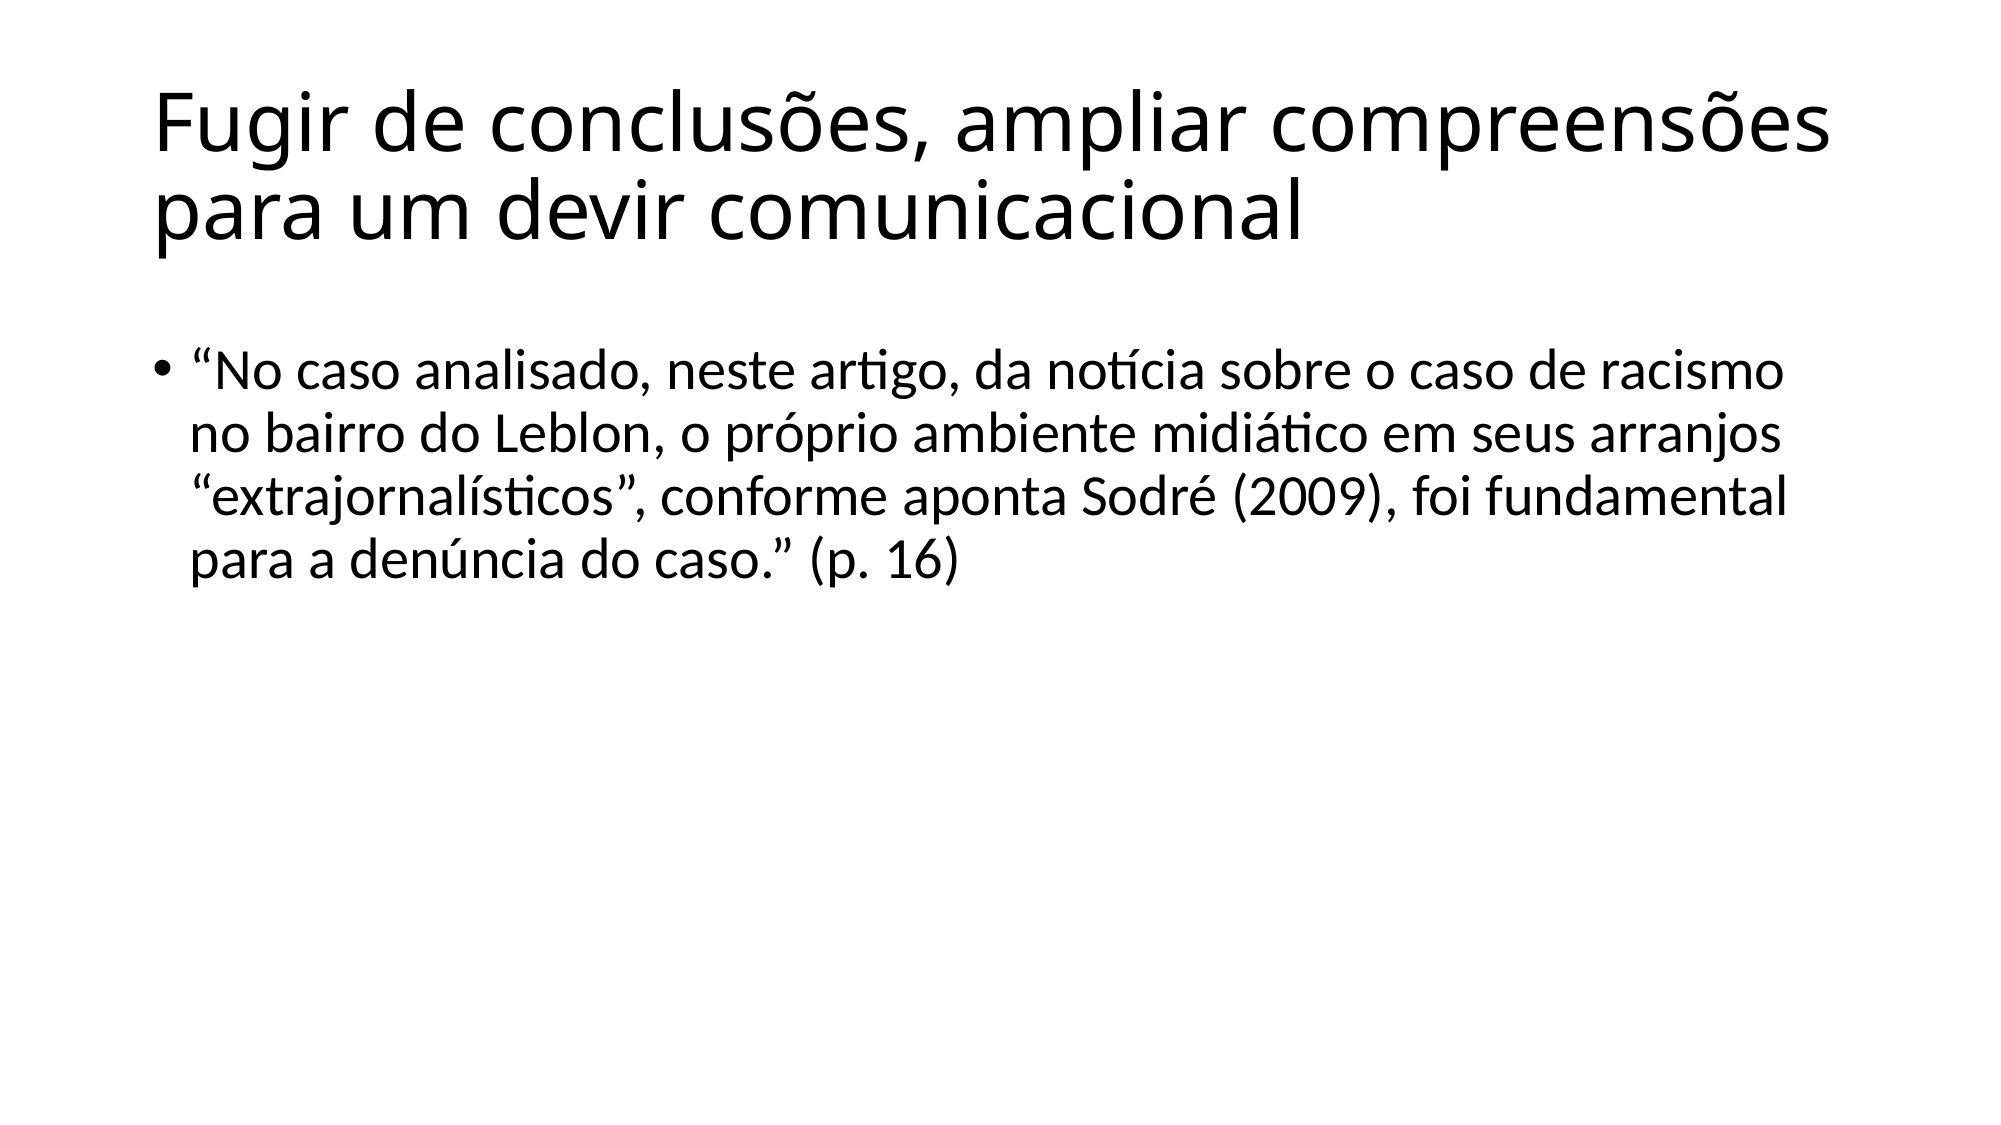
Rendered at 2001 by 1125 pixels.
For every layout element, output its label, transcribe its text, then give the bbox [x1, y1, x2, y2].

list “No caso analisado, neste artigo, da notícia sobre o caso de racismo no bairro do Leblon, o próprio ambiente midiático em seus arranjos “extrajornalísticos”, conforme aponta Sodré (2009), foi fundamental para a denúncia do caso.” (p. 16) [137, 331, 1863, 981]
title Fugir de conclusões, ampliar compreensões para um devir comunicacional [137, 59, 1863, 278]
